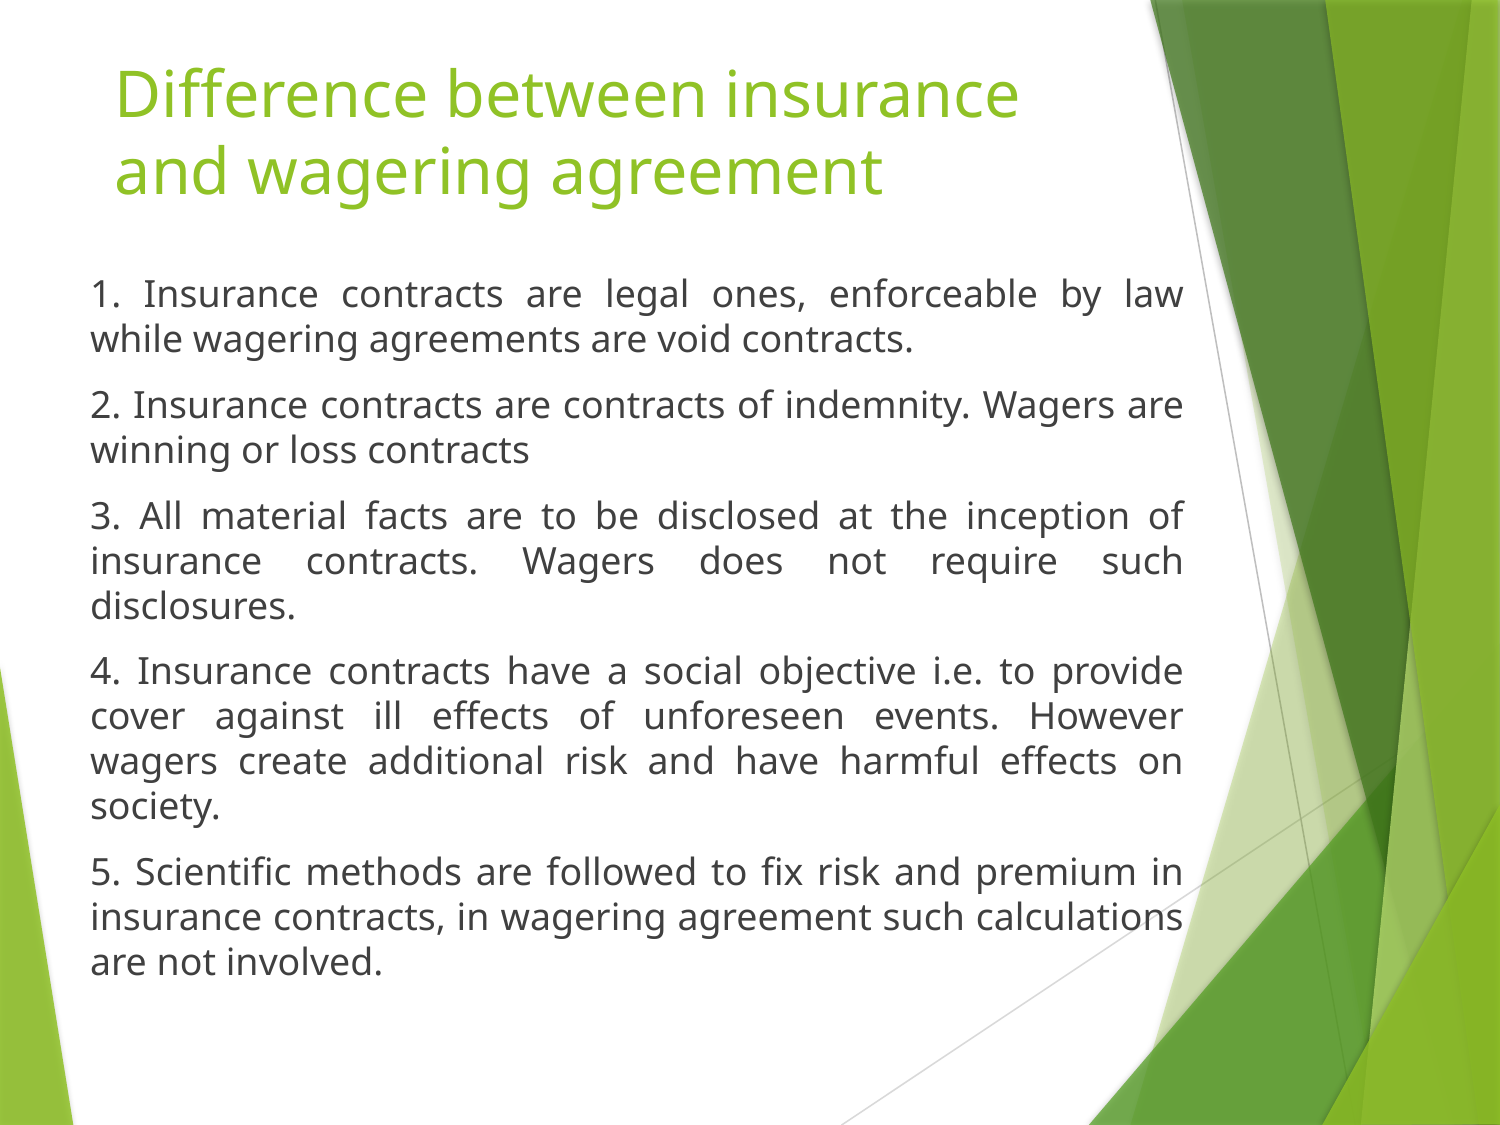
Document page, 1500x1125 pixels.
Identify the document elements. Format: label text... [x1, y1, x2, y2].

title Difference between insurance and wagering agreement [99, 45, 1142, 262]
list 1. Insurance contracts are legal ones, enforceable by law while wagering agreements are void contracts. 2. Insurance contracts are contracts of indemnity. Wagers are winning or loss contracts 3. All material facts are to be disclosed at the inception of insurance contracts. Wagers does not require such disclosures. 4. Insurance contracts have a social objective i.e. to provide cover against ill effects of unforeseen events. However wagers create additional risk and have harmful effects on society. 5. Scientific methods are followed to fix risk and premium in insurance contracts, in wagering agreement such calculations are not involved. [75, 262, 1200, 1080]
